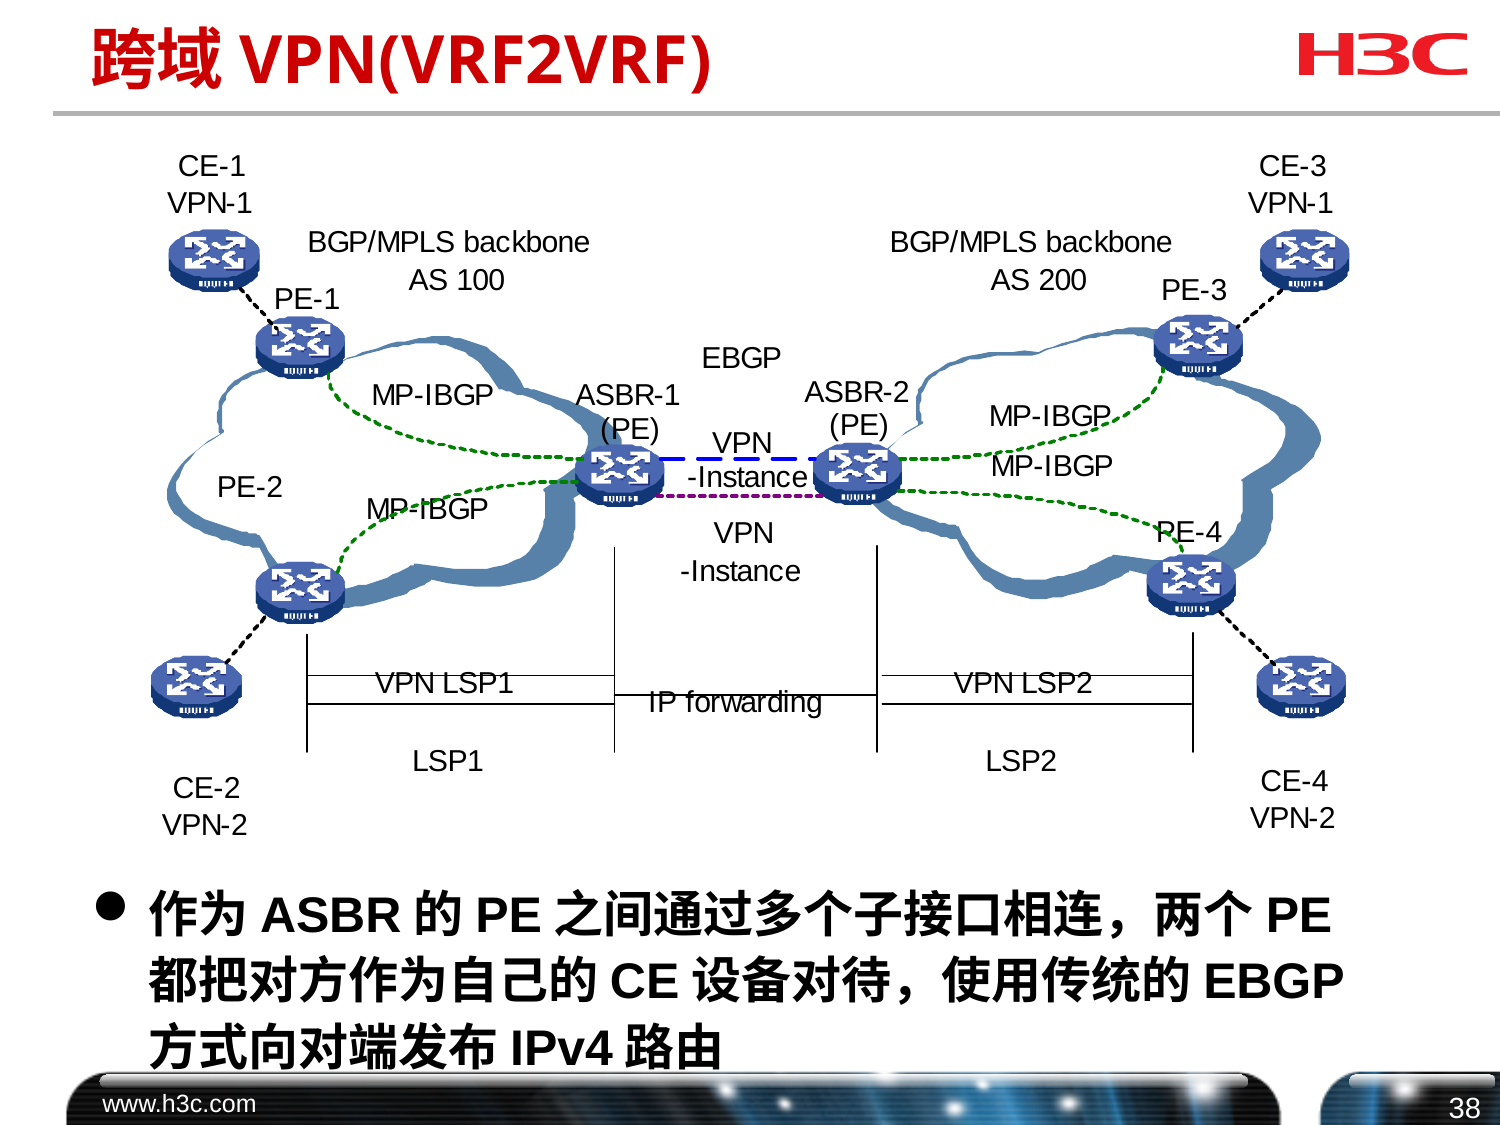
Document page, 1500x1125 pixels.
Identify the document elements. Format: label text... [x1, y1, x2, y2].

picture [50, 1051, 1500, 1125]
list 作为ASBR的PE之间通过多个子接口相连，两个PE都把对方作为自己的CE设备对待，使用传统的EBGP方式向对端发布IPv4路由 [76, 869, 1388, 1083]
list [147, 108, 1365, 847]
title 跨域VPN(VRF2VRF) [75, 7, 1263, 108]
picture [1299, 33, 1467, 75]
